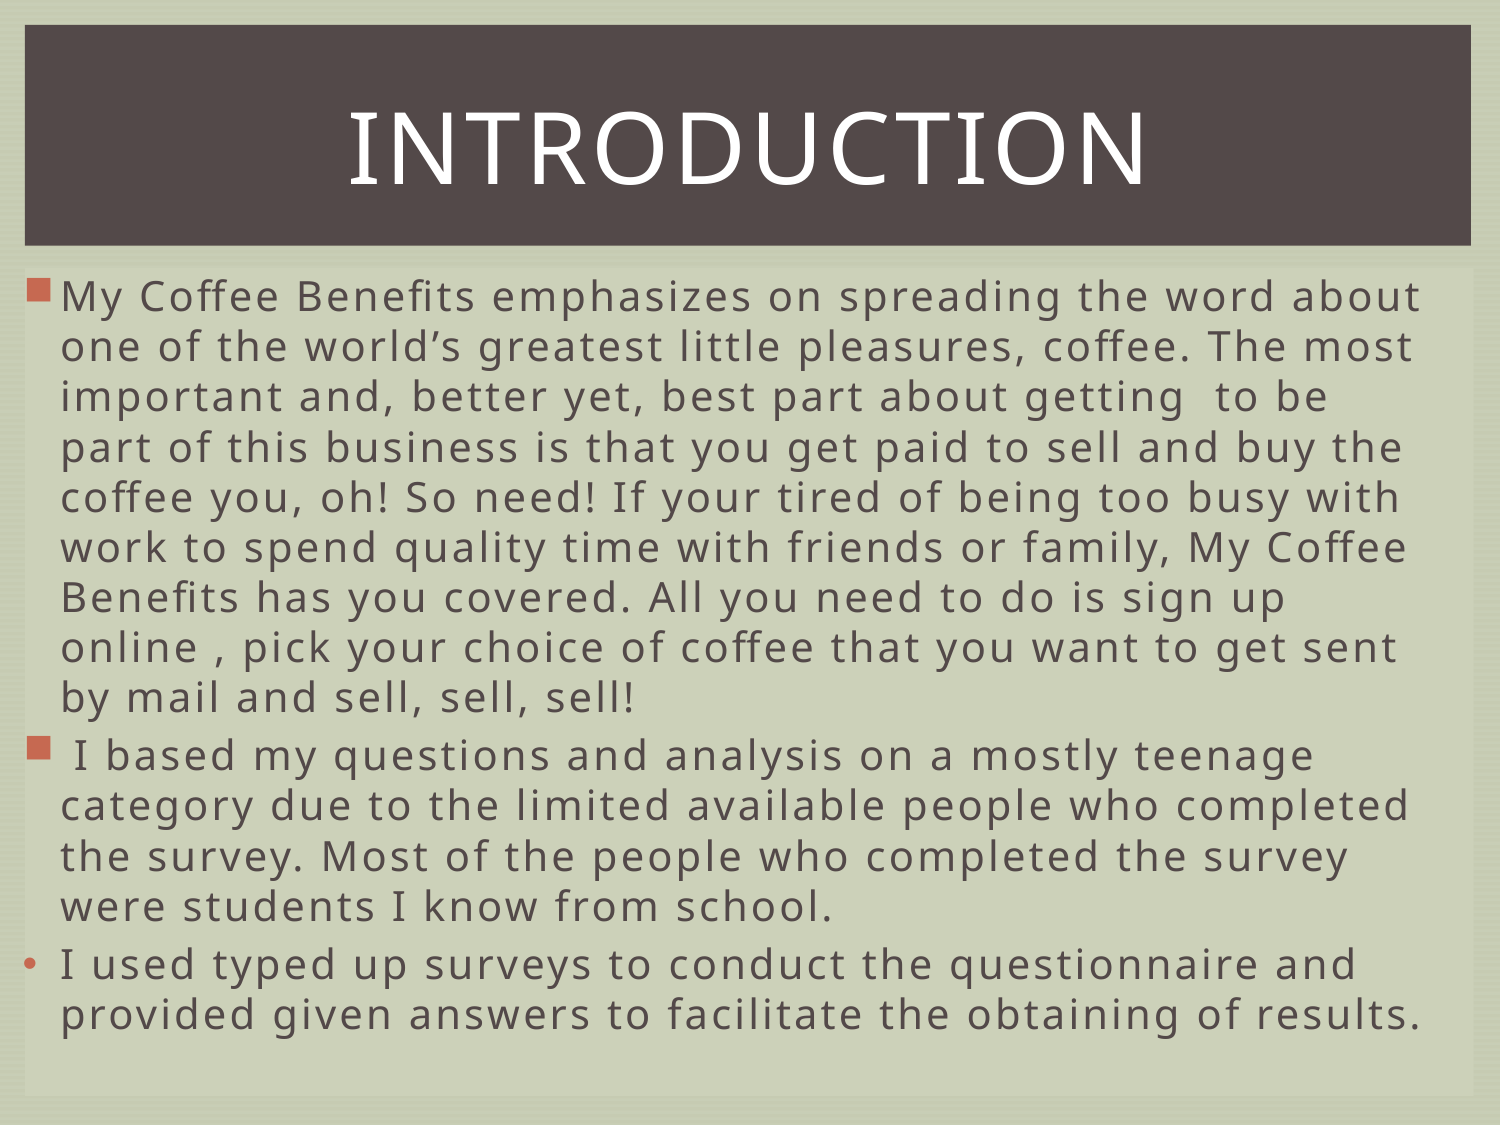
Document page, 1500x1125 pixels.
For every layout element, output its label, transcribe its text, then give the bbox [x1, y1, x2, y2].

title Introduction [62, 58, 1438, 232]
list My Coffee Benefits emphasizes on spreading the word about one of the world’s greatest little pleasures, coffee. The most important and, better yet, best part about getting to be part of this business is that you get paid to sell and buy the coffee you, oh! So need! If your tired of being too busy with work to spend quality time with friends or family, My Coffee Benefits has you covered. All you need to do is sign up online , pick your choice of coffee that you want to get sent by mail and sell, sell, sell! I based my questions and analysis on a mostly teenage category due to the limited available people who completed the survey. Most of the people who completed the survey were students I know from school. I used typed up surveys to conduct the questionnaire and provided given answers to facilitate the obtaining of results. [0, 262, 1442, 1125]
